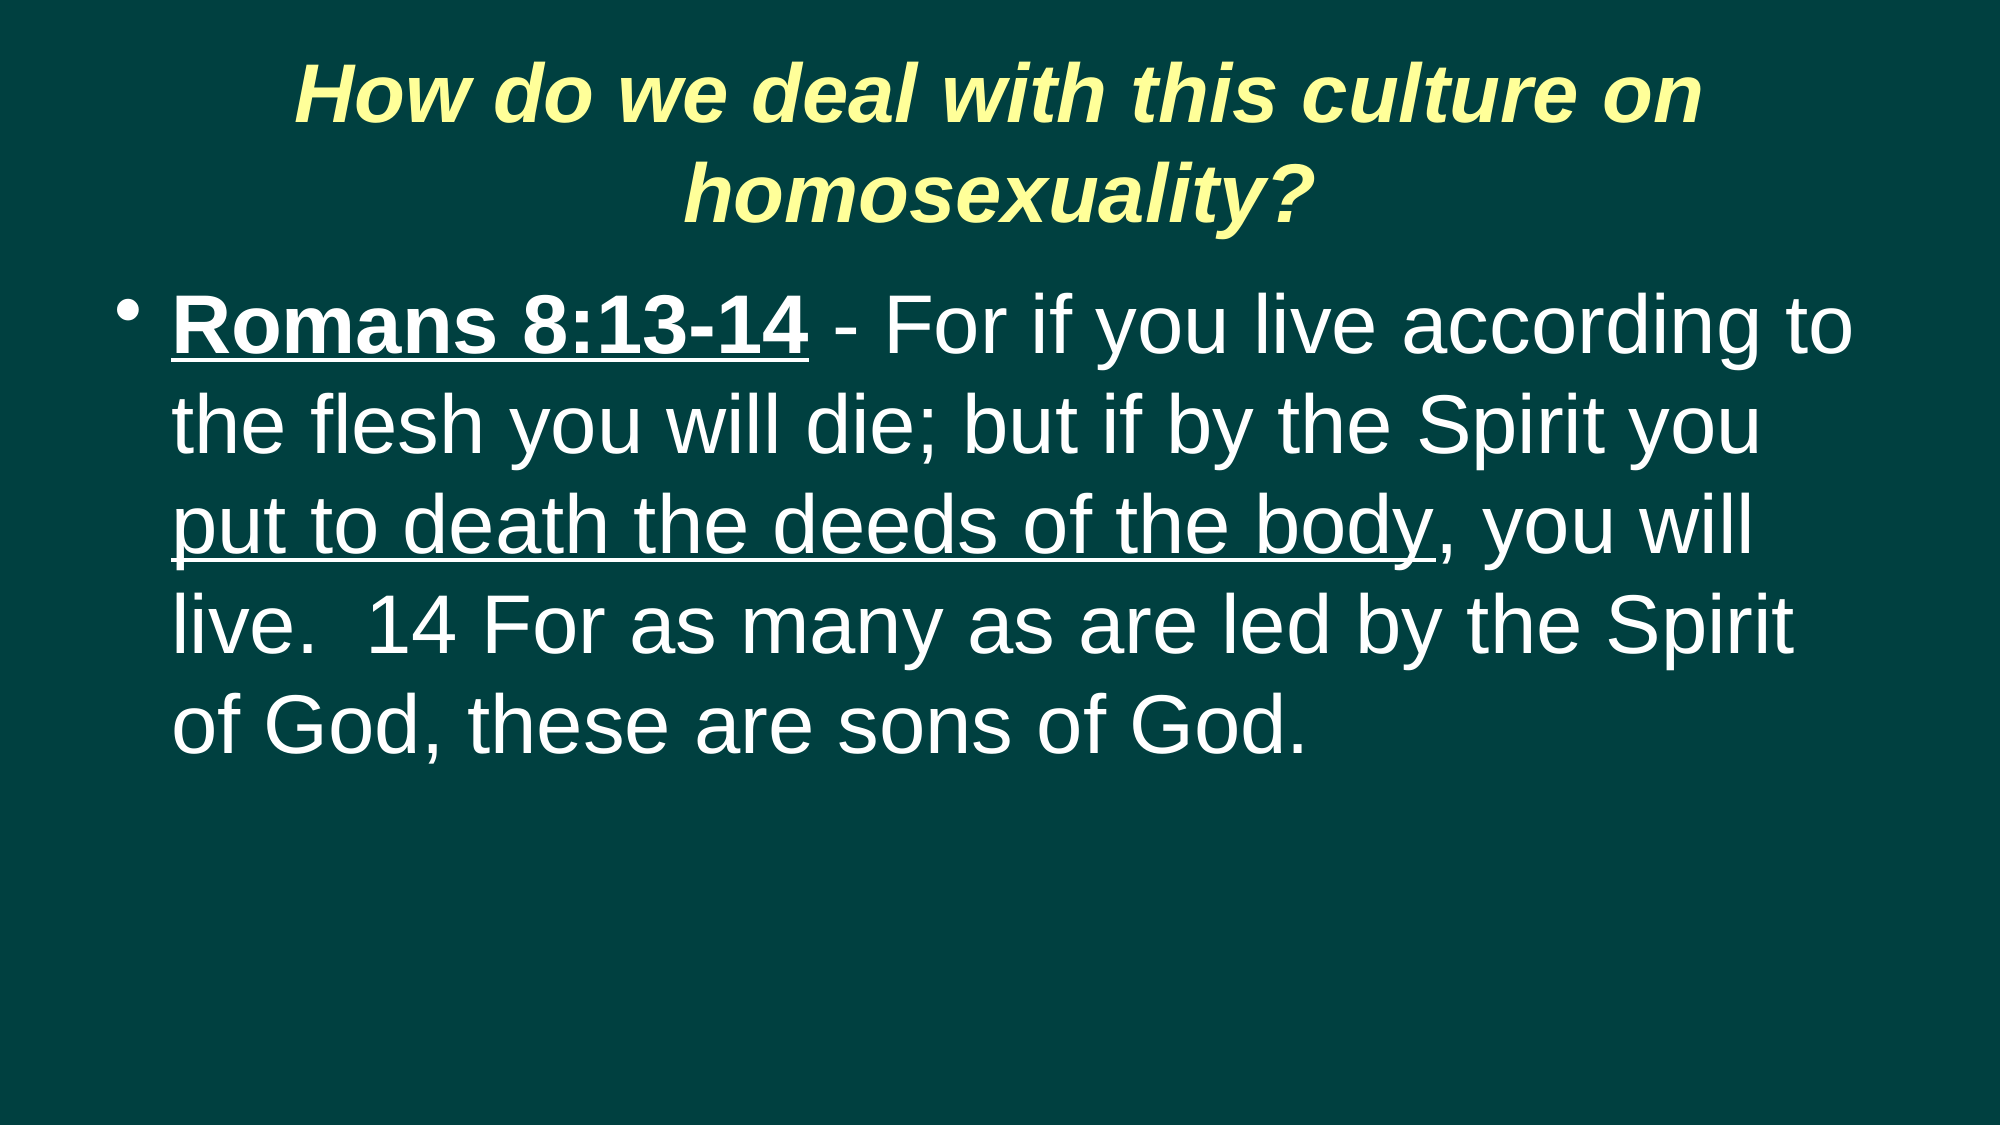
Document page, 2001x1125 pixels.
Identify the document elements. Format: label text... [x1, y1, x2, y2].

title How do we deal with this culture on homosexuality? [99, 45, 1900, 233]
list Romans 8:13-14 - For if you live according to the flesh you will die; but if by the Spirit you put to death the deeds of the body, you will live. 14 For as many as are led by the Spirit of God, these are sons of God. [99, 262, 1900, 1005]
